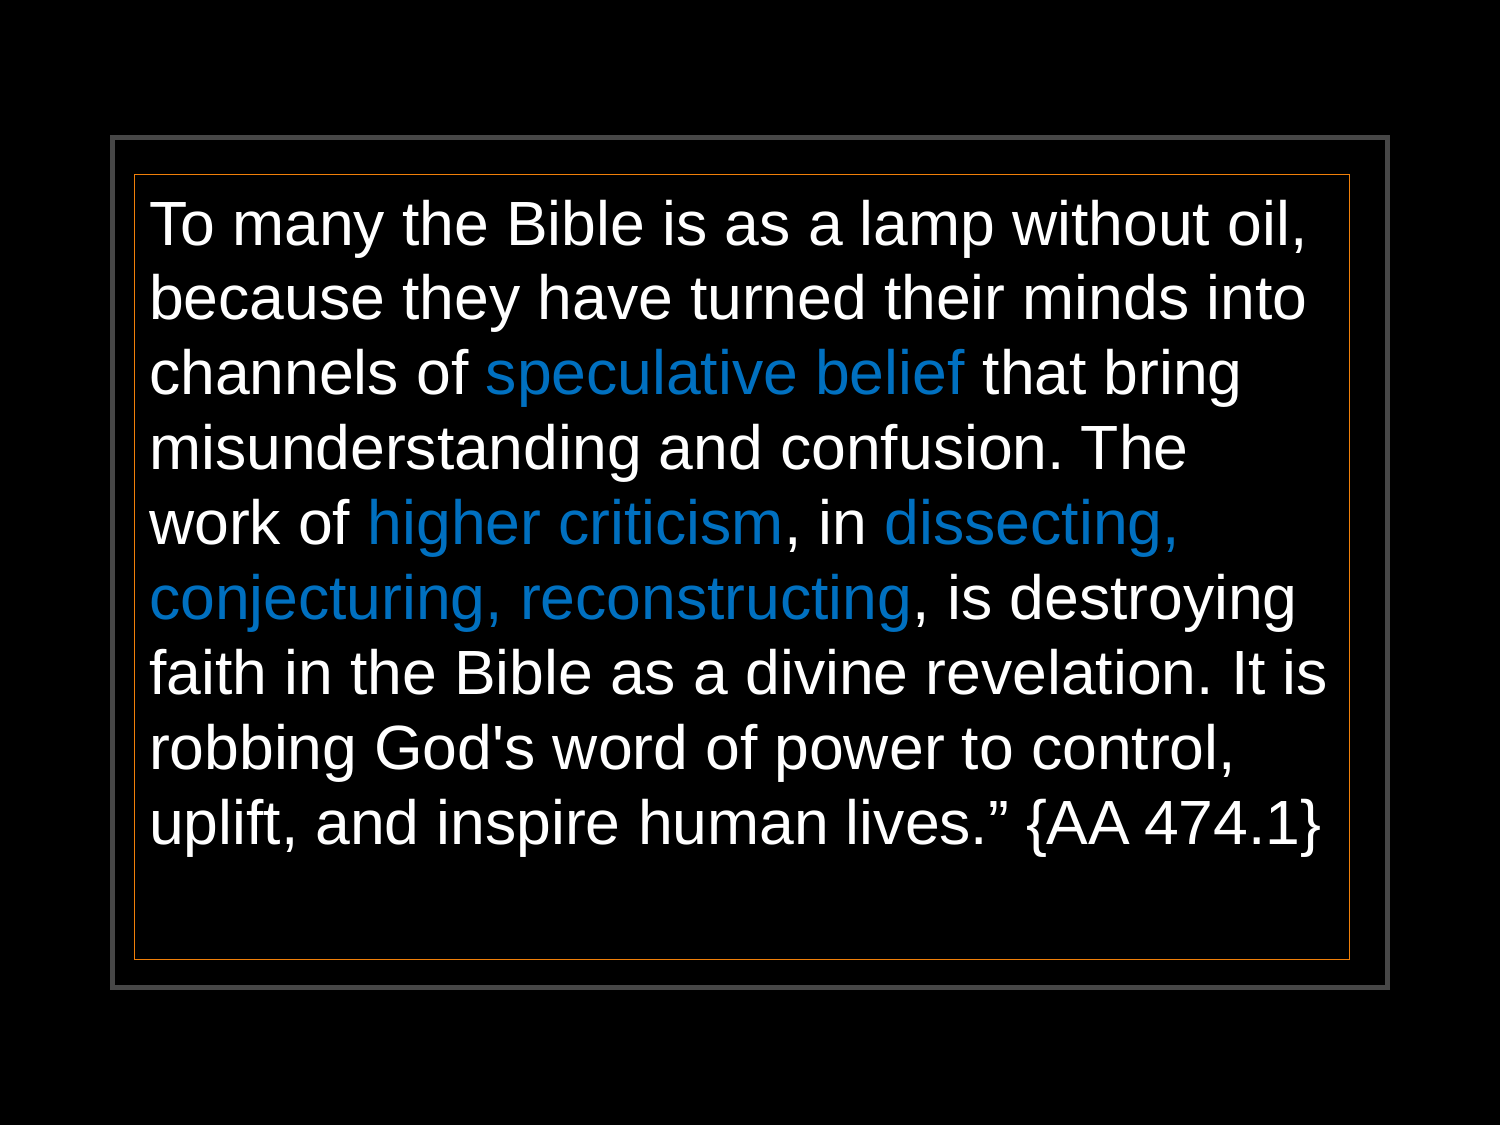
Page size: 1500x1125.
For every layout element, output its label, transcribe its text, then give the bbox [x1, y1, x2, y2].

text_box To many the Bible is as a lamp without oil, because they have turned their minds into channels of speculative belief that bring misunderstanding and confusion. The work of higher criticism, in dissecting, conjecturing, reconstructing, is destroying faith in the Bible as a divine revelation. It is robbing God's word of power to control, uplift, and inspire human lives.” {AA 474.1} [134, 174, 1350, 960]
